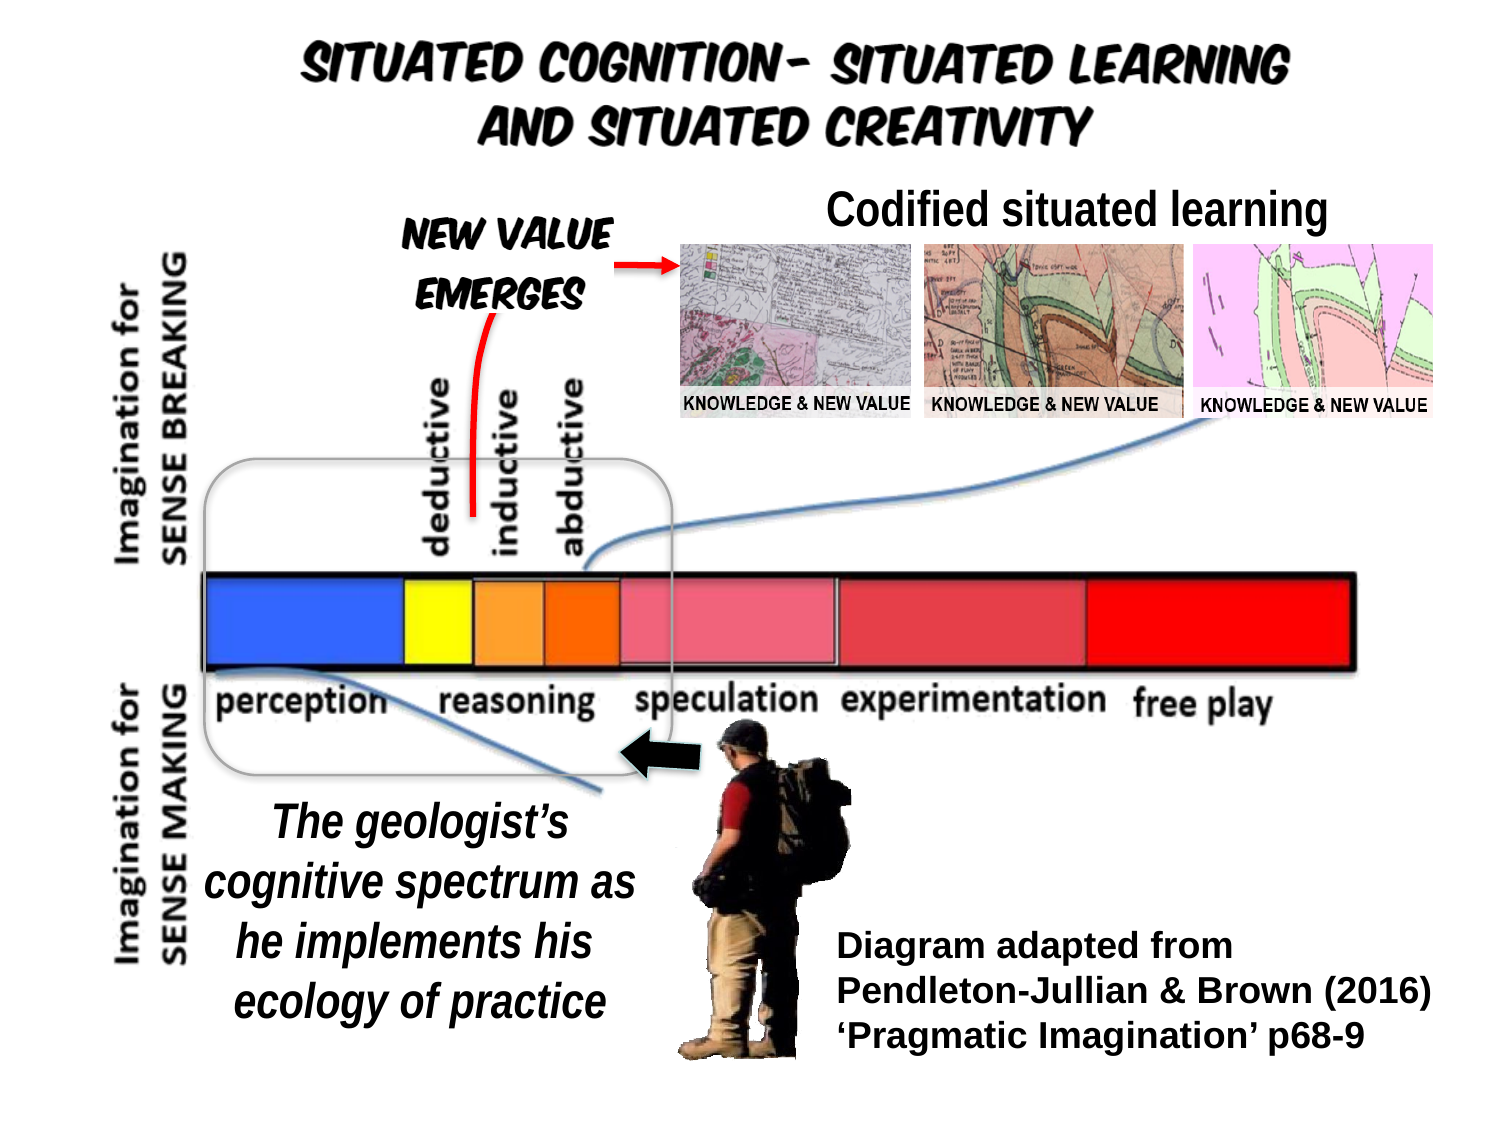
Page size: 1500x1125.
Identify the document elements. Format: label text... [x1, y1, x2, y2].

picture [108, 215, 1433, 1061]
picture [476, 104, 1095, 149]
text_box Codified situated learning [811, 168, 1444, 244]
picture [299, 36, 1294, 87]
text_box The geologist’s cognitive spectrum as he implements his ecology of practice [186, 985, 655, 1036]
text_box Diagram adapted from Pendleton-Jullian & Brown (2016) ‘Pragmatic Imagination’ p68-9 [857, 913, 1448, 1064]
